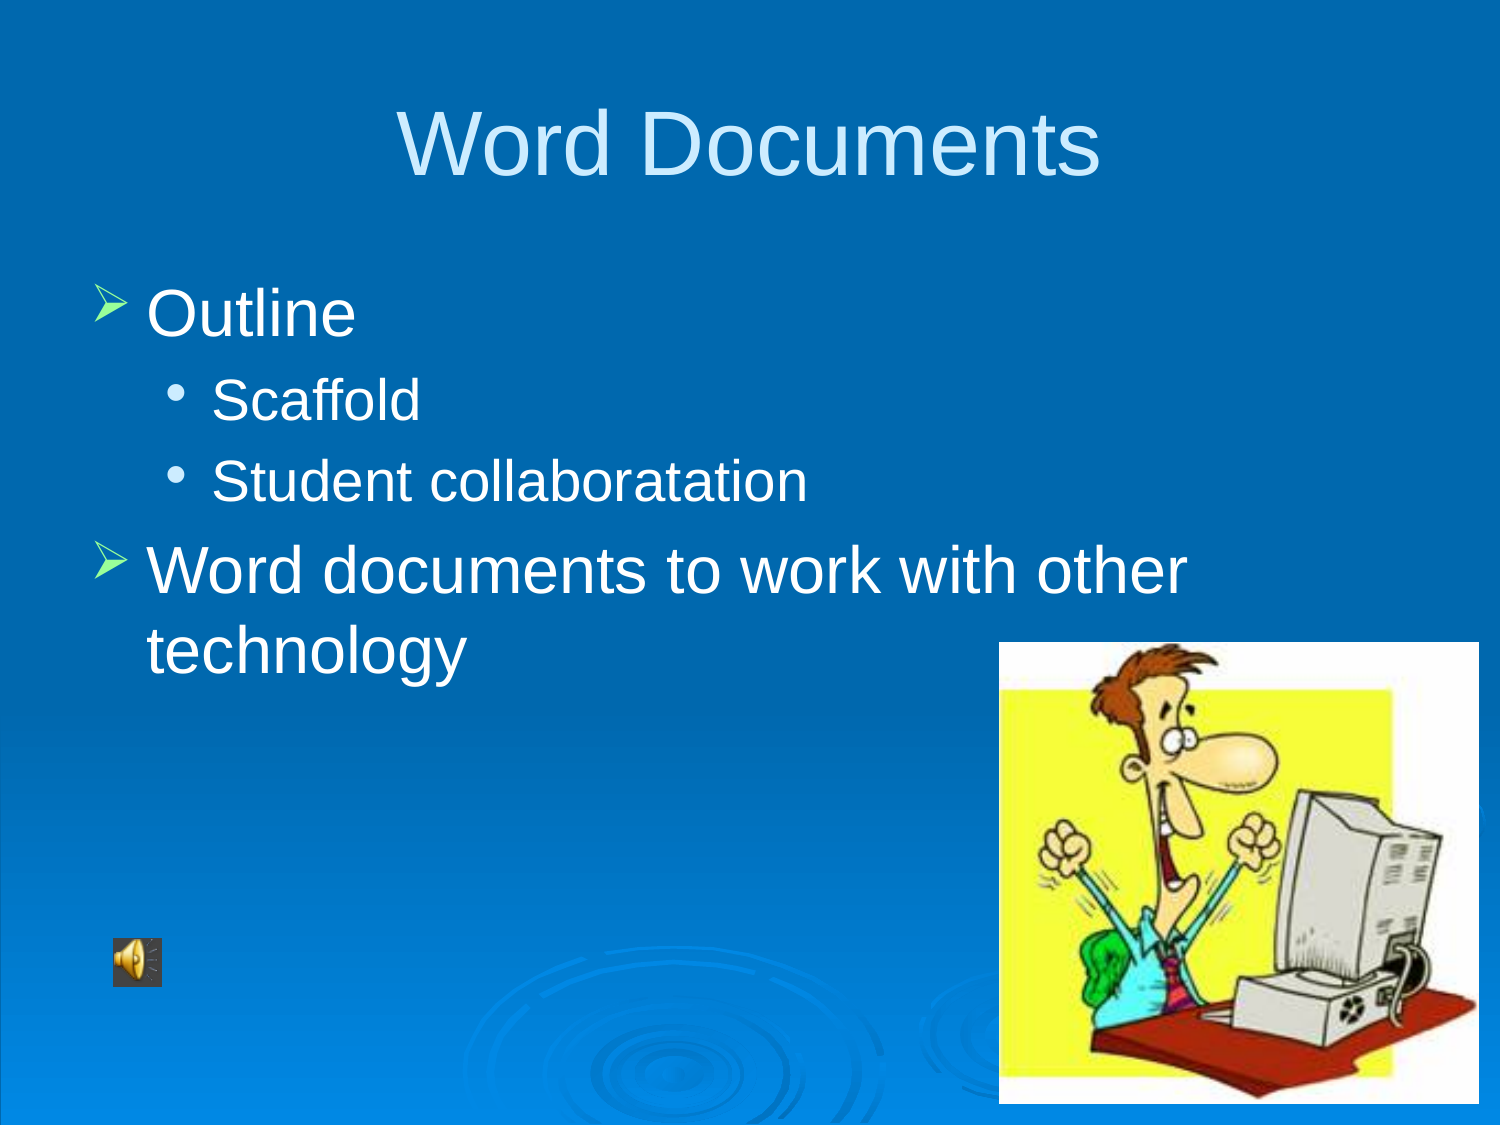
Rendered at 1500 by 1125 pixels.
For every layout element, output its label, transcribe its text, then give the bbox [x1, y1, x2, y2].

picture [112, 937, 163, 988]
list Outline Scaffold Student collaboratation Word documents to work with other technology [74, 262, 1426, 1006]
picture [999, 642, 1479, 1104]
title Word Documents [74, 45, 1426, 233]
